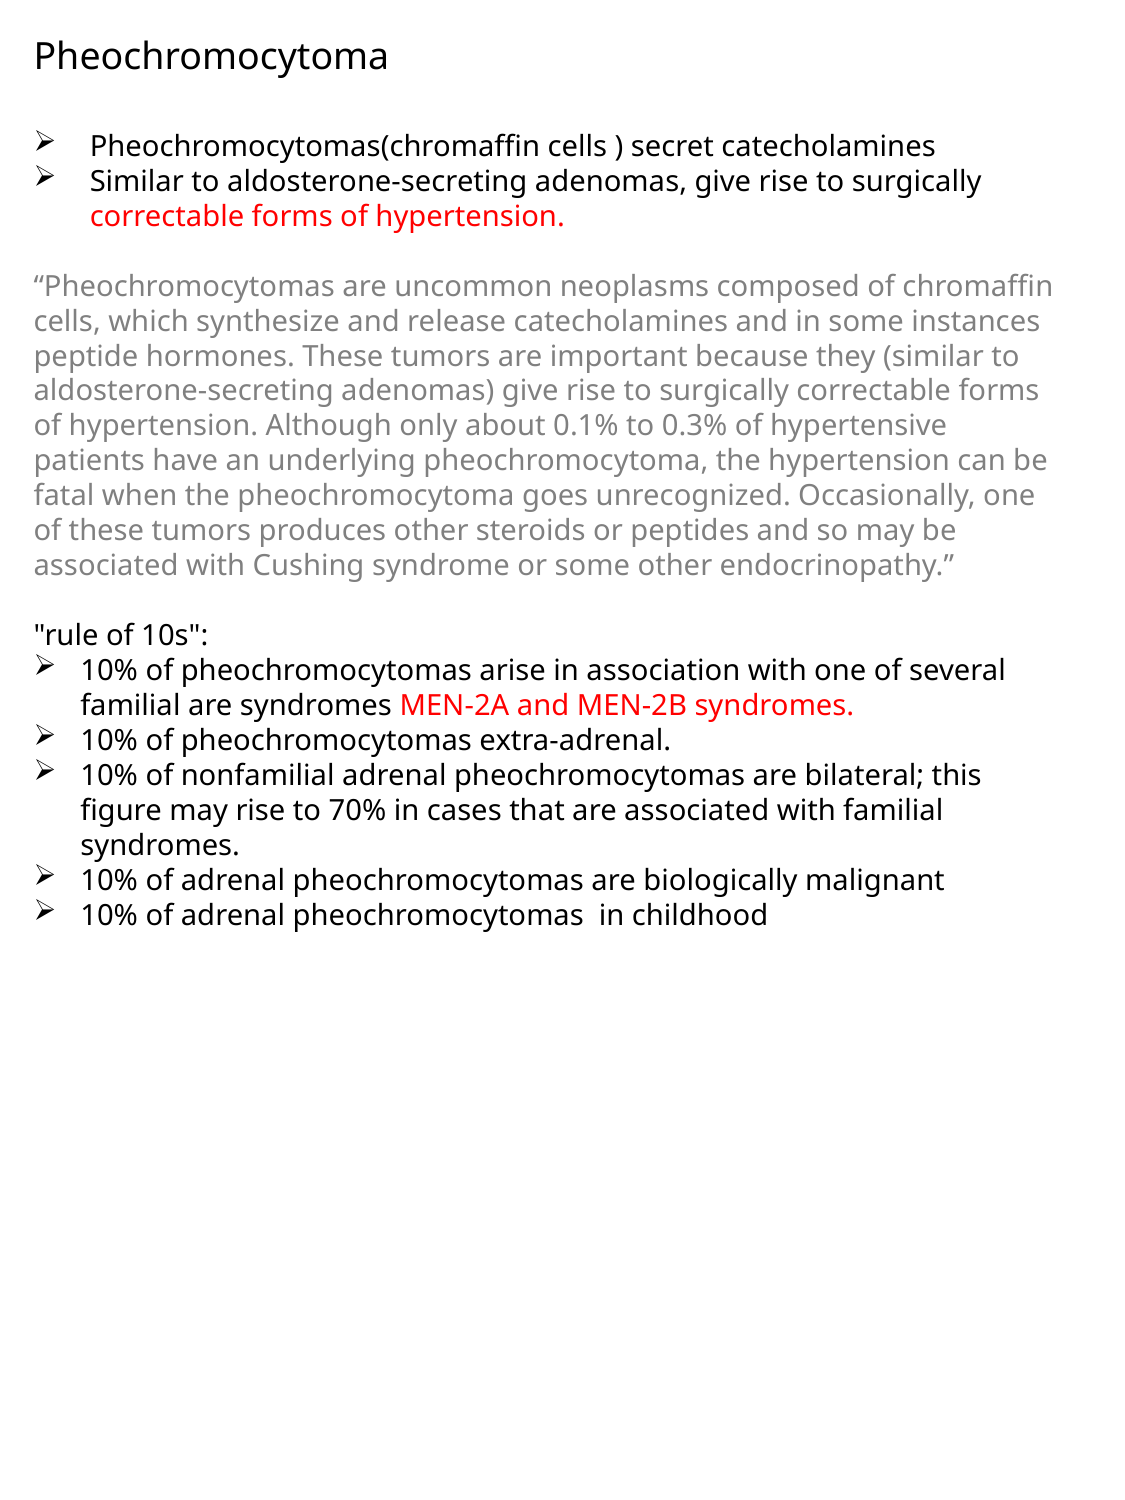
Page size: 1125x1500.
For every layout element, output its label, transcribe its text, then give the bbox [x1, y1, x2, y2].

text_box Pheochromocytoma Pheochromocytomas(chromaffin cells ) secret catecholamines Similar to aldosterone-secreting adenomas, give rise to surgically correctable forms of hypertension. “Pheochromocytomas are uncommon neoplasms composed of chromaffin cells, which synthesize and release catecholamines and in some instances peptide hormones. These tumors are important because they (similar to aldosterone-secreting adenomas) give rise to surgically correctable forms of hypertension. Although only about 0.1% to 0.3% of hypertensive patients have an underlying pheochromocytoma, the hypertension can be fatal when the pheochromocytoma goes unrecognized. Occasionally, one of these tumors produces other steroids or peptides and so may be associated with Cushing syndrome or some other endocrinopathy.” "rule of 10s": 10% of pheochromocytomas arise in association with one of several familial are syndromes MEN-2A and MEN-2B syndromes. 10% of pheochromocytomas extra-adrenal. 10% of nonfamilial adrenal pheochromocytomas are bilateral; this figure may rise to 70% in cases that are associated with familial syndromes. 10% of adrenal pheochromocytomas are biologically malignant 10% of adrenal pheochromocytomas in childhood [18, 24, 1075, 989]
